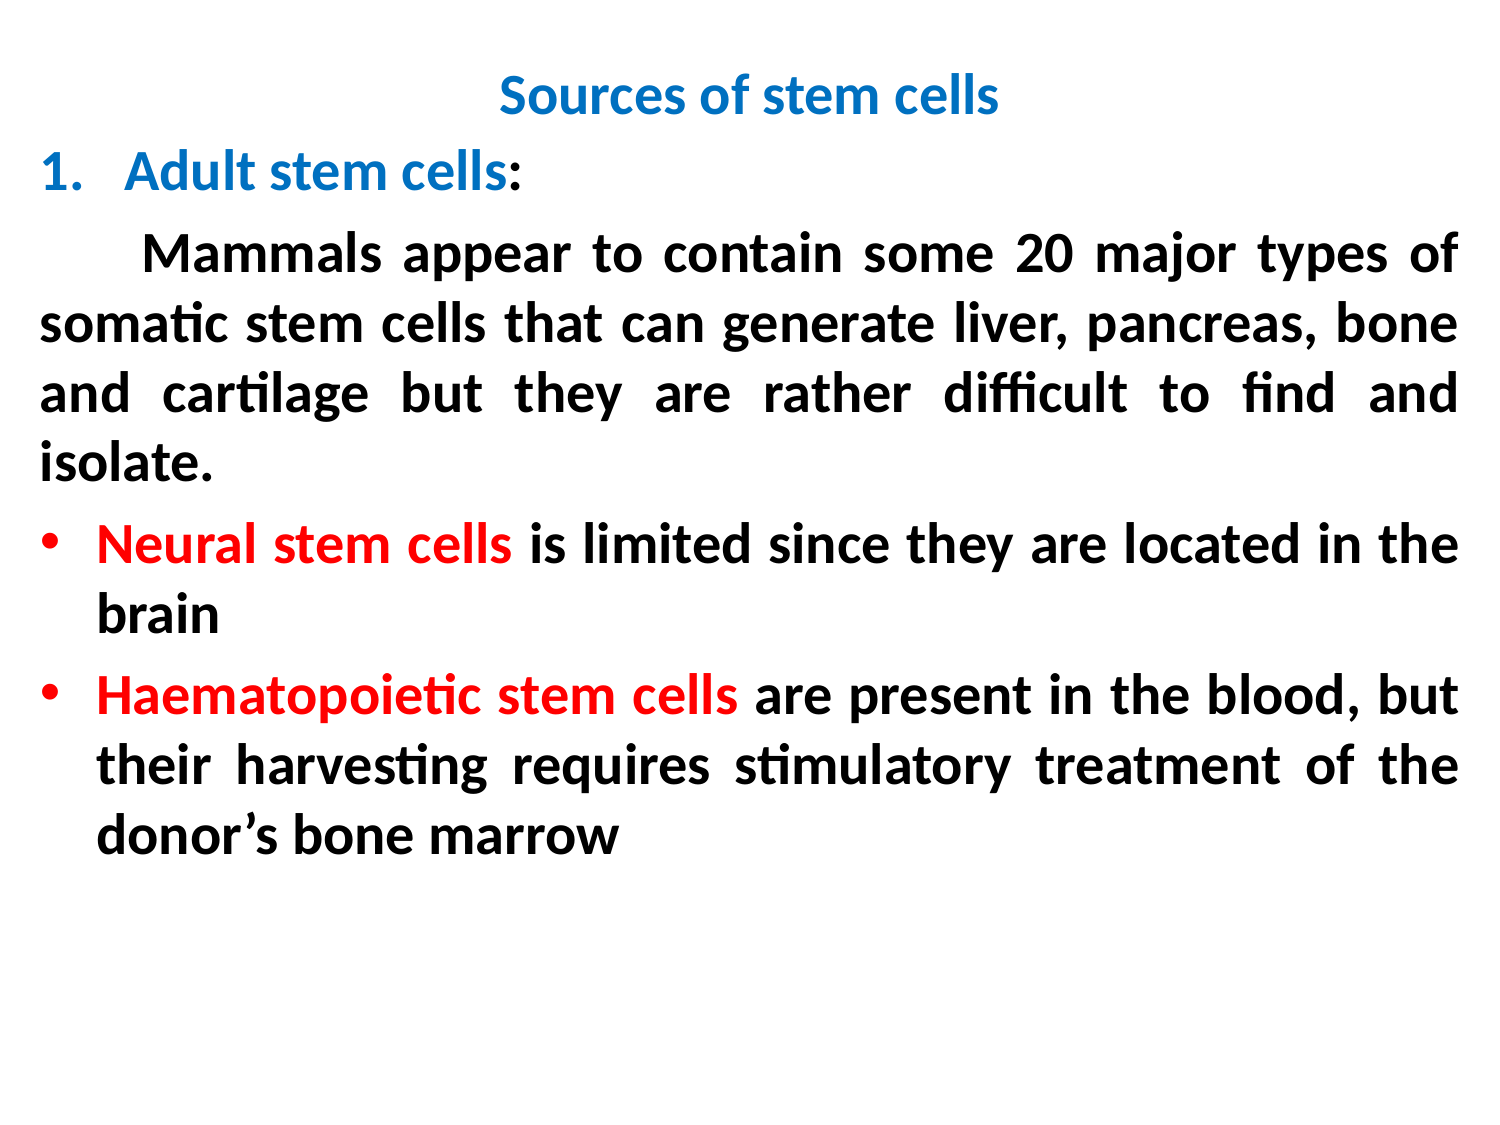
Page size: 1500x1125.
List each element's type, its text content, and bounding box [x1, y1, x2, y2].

title Sources of stem cells [75, 45, 1425, 125]
list Adult stem cells: Mammals appear to contain some 20 major types of somatic stem cells that can generate liver, pancreas, bone and cartilage but they are rather difficult to find and isolate. Neural stem cells is limited since they are located in the brain Haematopoietic stem cells are present in the blood, but their harvesting requires stimulatory treatment of the donor’s bone marrow [24, 125, 1475, 1018]
